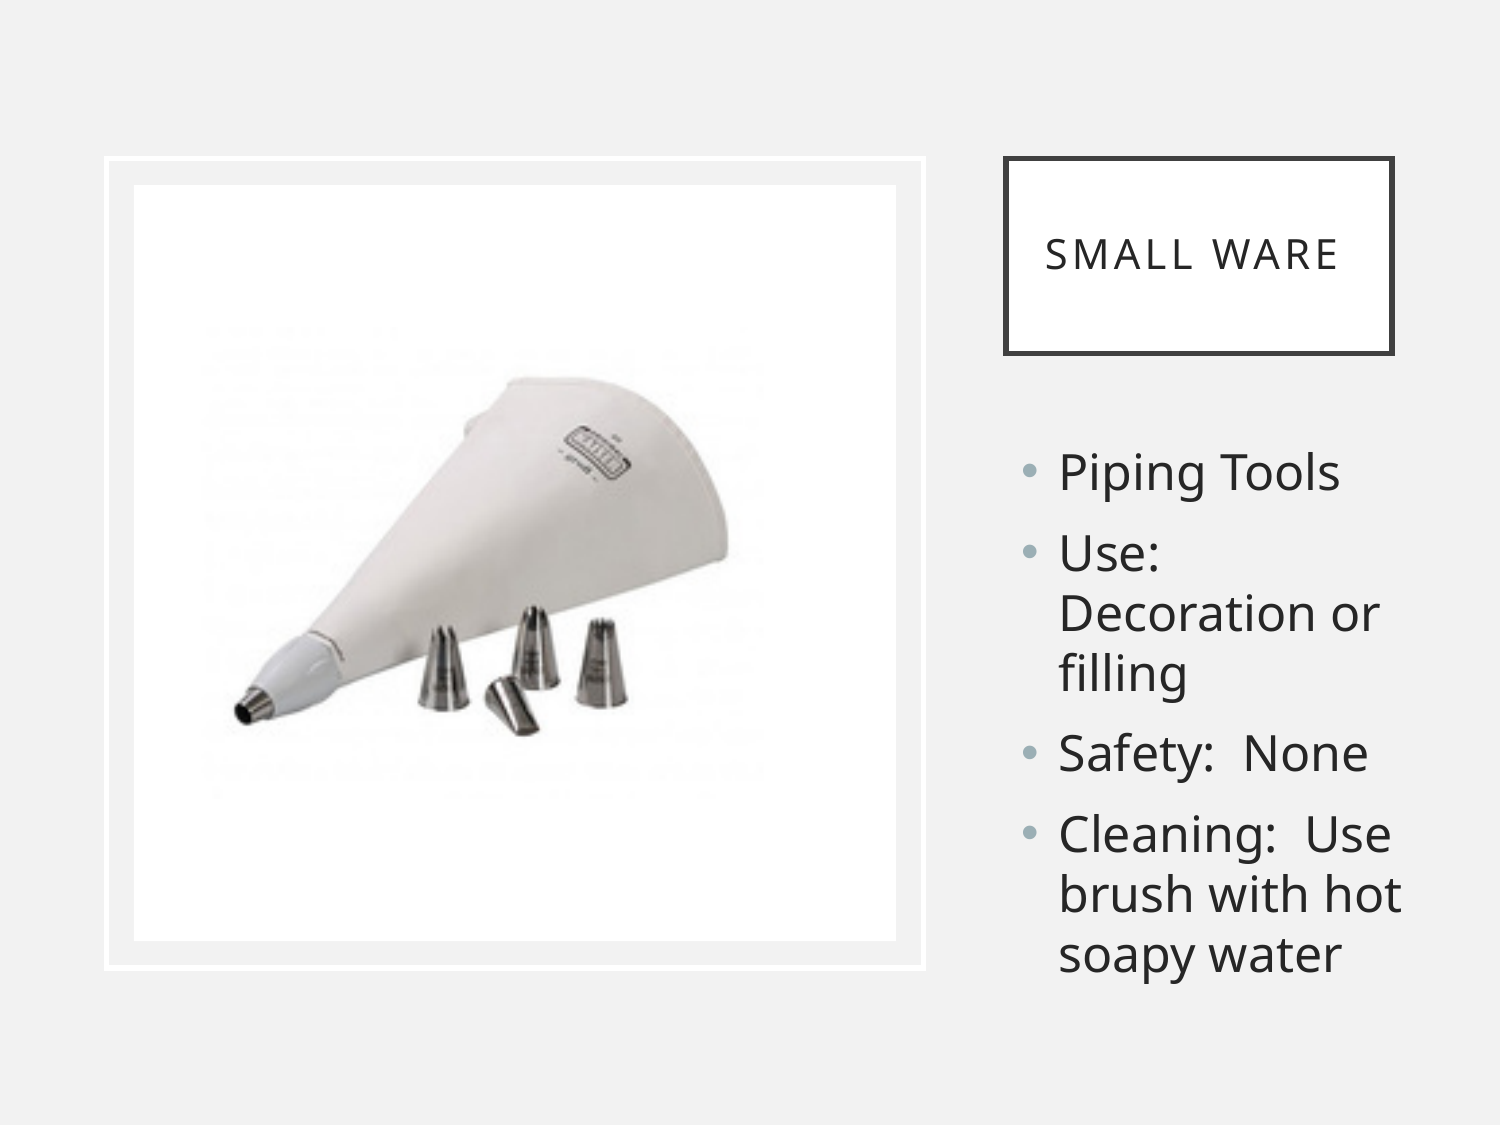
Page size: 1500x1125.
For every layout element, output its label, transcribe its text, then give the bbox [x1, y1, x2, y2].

text_box [133, 184, 897, 942]
list Piping Tools Use: Decoration or filling Safety: None Cleaning: Use brush with hot soapy water [1006, 432, 1455, 968]
text_box [105, 157, 924, 969]
title Small ware [1003, 156, 1395, 356]
picture [160, 327, 869, 799]
